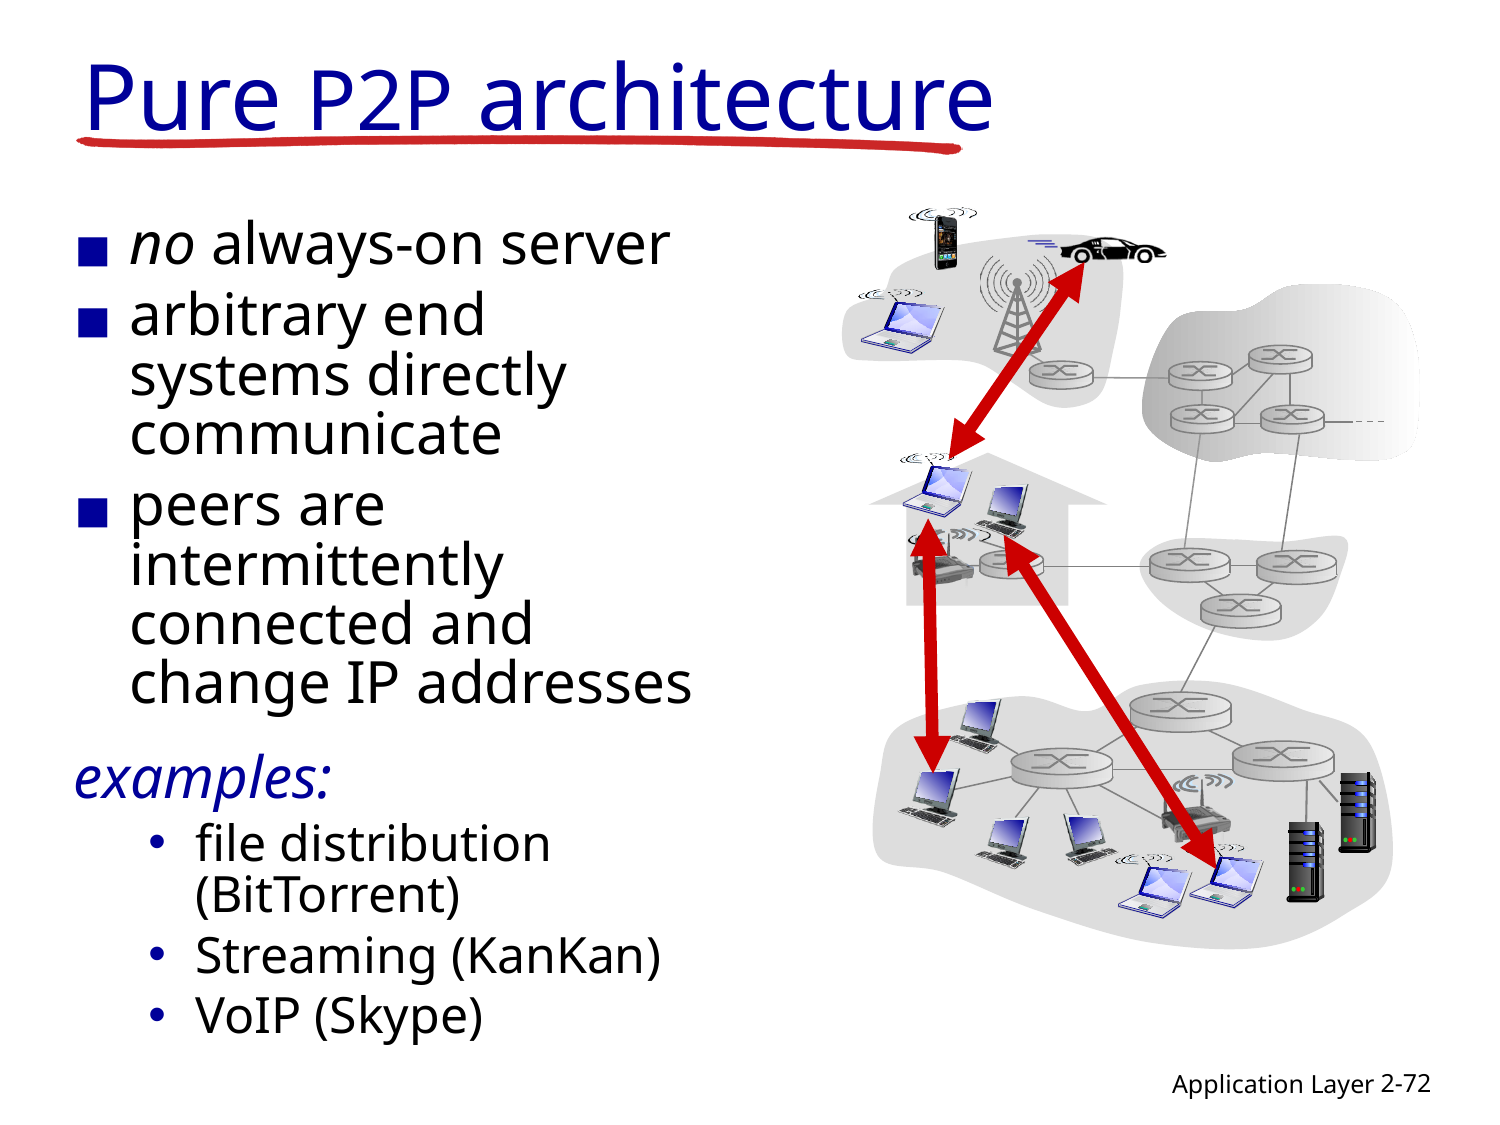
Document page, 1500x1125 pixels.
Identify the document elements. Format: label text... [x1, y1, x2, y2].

picture [72, 130, 973, 160]
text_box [840, 206, 1422, 953]
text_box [1003, 534, 1217, 870]
list no always-on server arbitrary end systems directly communicate peers are intermittently connected and change IP addresses examples: file distribution (BitTorrent) Streaming (KanKan) VoIP (Skype) [58, 209, 723, 972]
title Pure P2P architecture [67, 22, 1343, 166]
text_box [927, 518, 934, 774]
footer Application Layer [914, 1060, 1390, 1108]
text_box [948, 261, 1085, 460]
slide_number 2-‹#› [1365, 1060, 1477, 1106]
